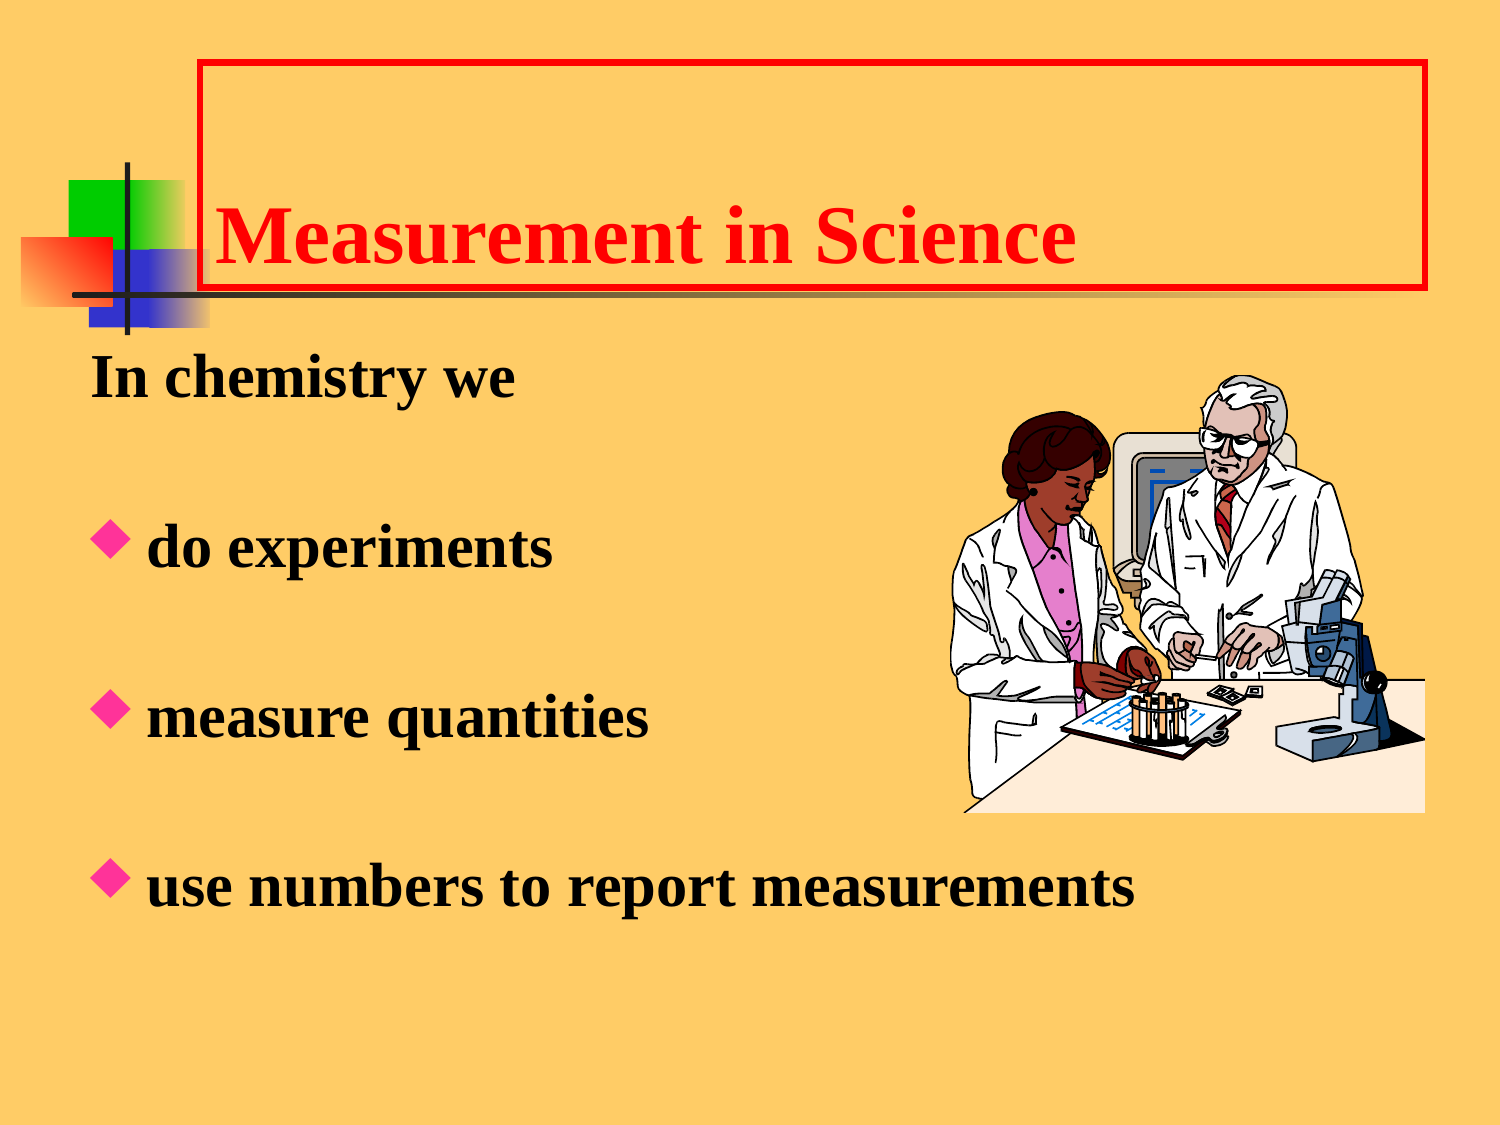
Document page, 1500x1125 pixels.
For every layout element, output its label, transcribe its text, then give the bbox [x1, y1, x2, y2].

list In chemistry we do experiments measure quantities use numbers to report measurements [74, 312, 1413, 988]
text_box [949, 374, 1426, 814]
title Measurement in Science [199, 62, 1426, 288]
